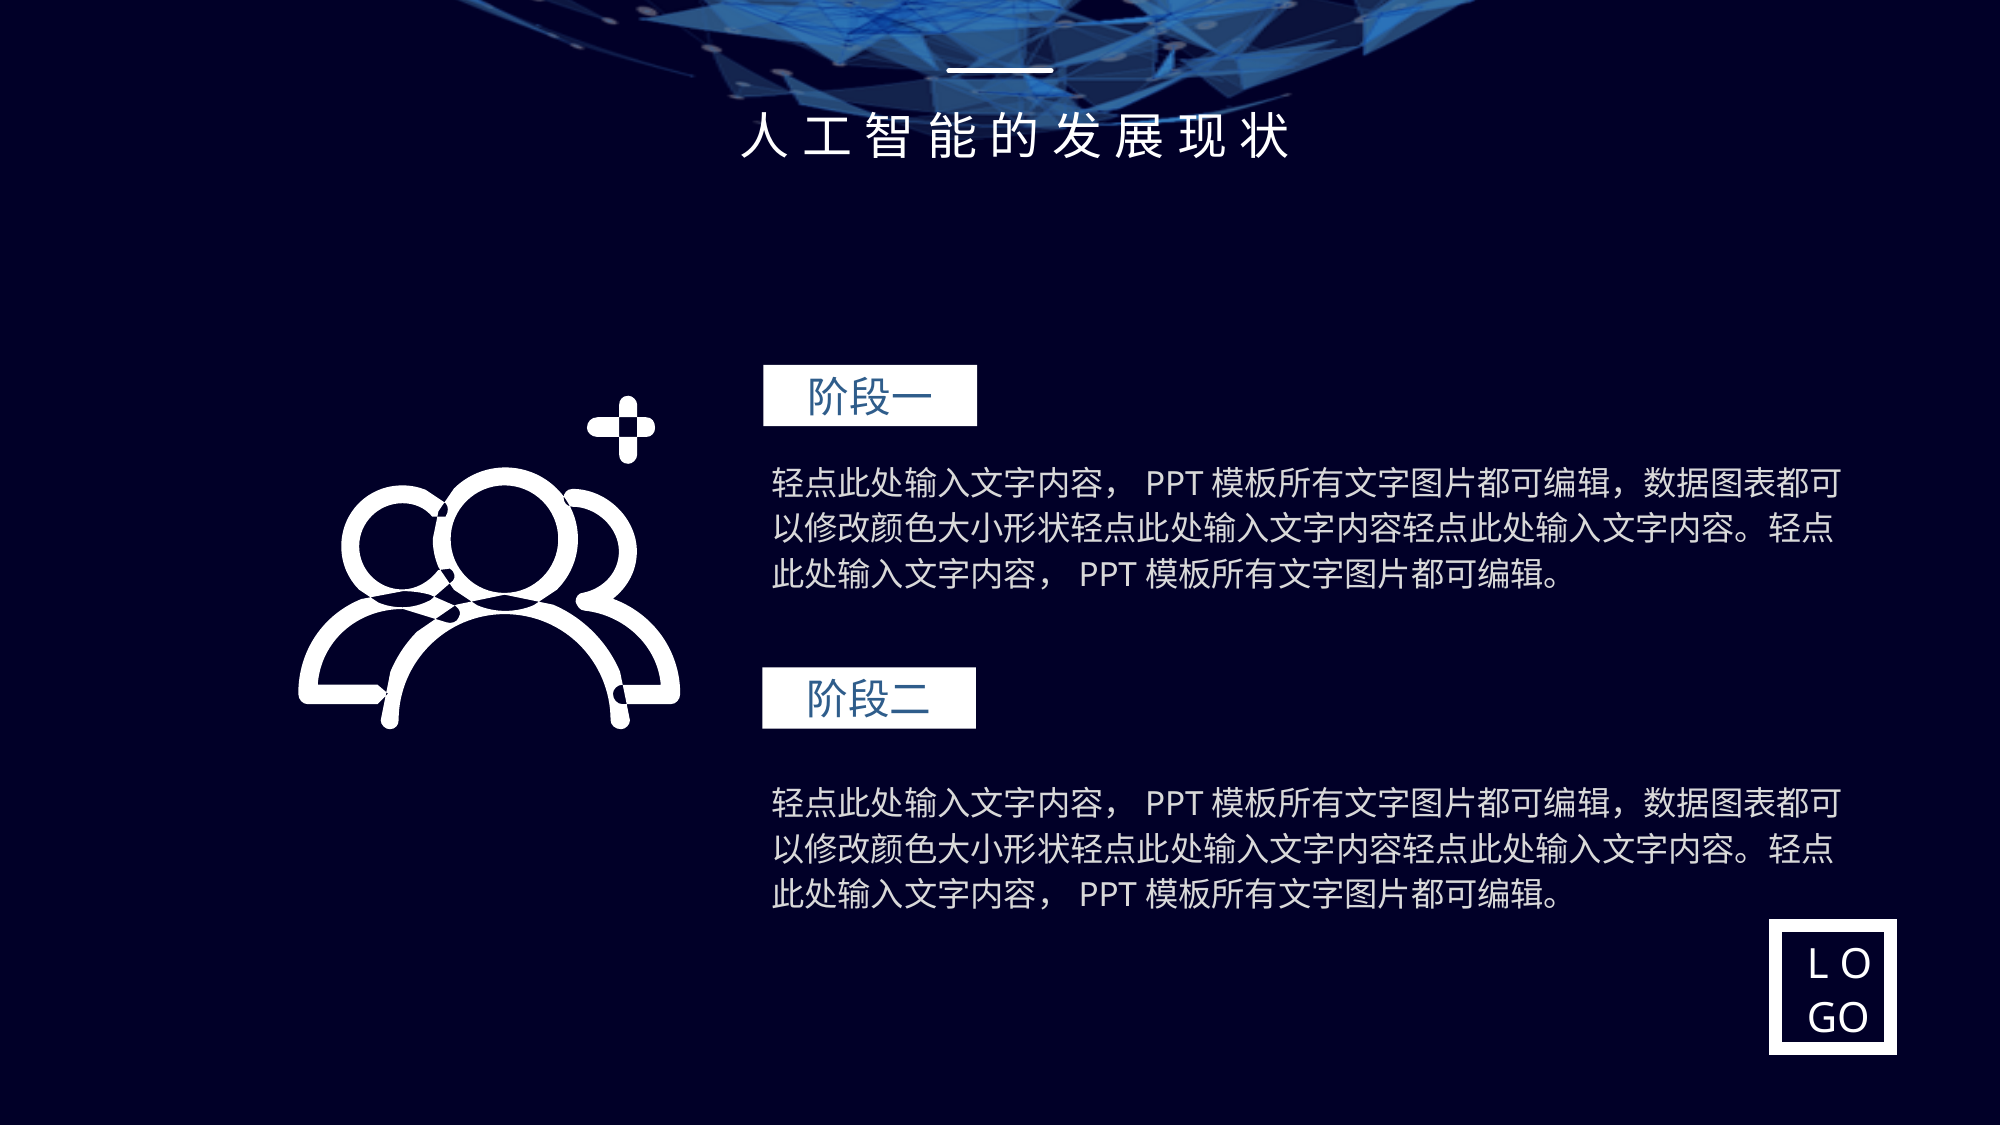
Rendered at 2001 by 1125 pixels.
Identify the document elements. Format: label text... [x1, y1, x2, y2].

text_box 轻点此处输入文字内容，PPT模板所有文字图片都可编辑，数据图表都可以修改颜色大小形状轻点此处输入文字内容轻点此处输入文字内容。轻点此处输入文字内容，PPT模板所有文字图片都可编辑。 [760, 451, 1868, 644]
text_box [585, 394, 657, 465]
picture [0, 0, 2001, 140]
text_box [1775, 925, 1929, 1049]
text_box 轻点此处输入文字内容，PPT模板所有文字图片都可编辑，数据图表都可以修改颜色大小形状轻点此处输入文字内容轻点此处输入文字内容。轻点此处输入文字内容，PPT模板所有文字图片都可编辑。 [760, 771, 1868, 965]
text_box 阶段一 [763, 364, 978, 427]
text_box 阶段二 [762, 667, 976, 729]
text_box [297, 466, 682, 731]
text_box 人工智能的发展现状 [724, 140, 1305, 173]
